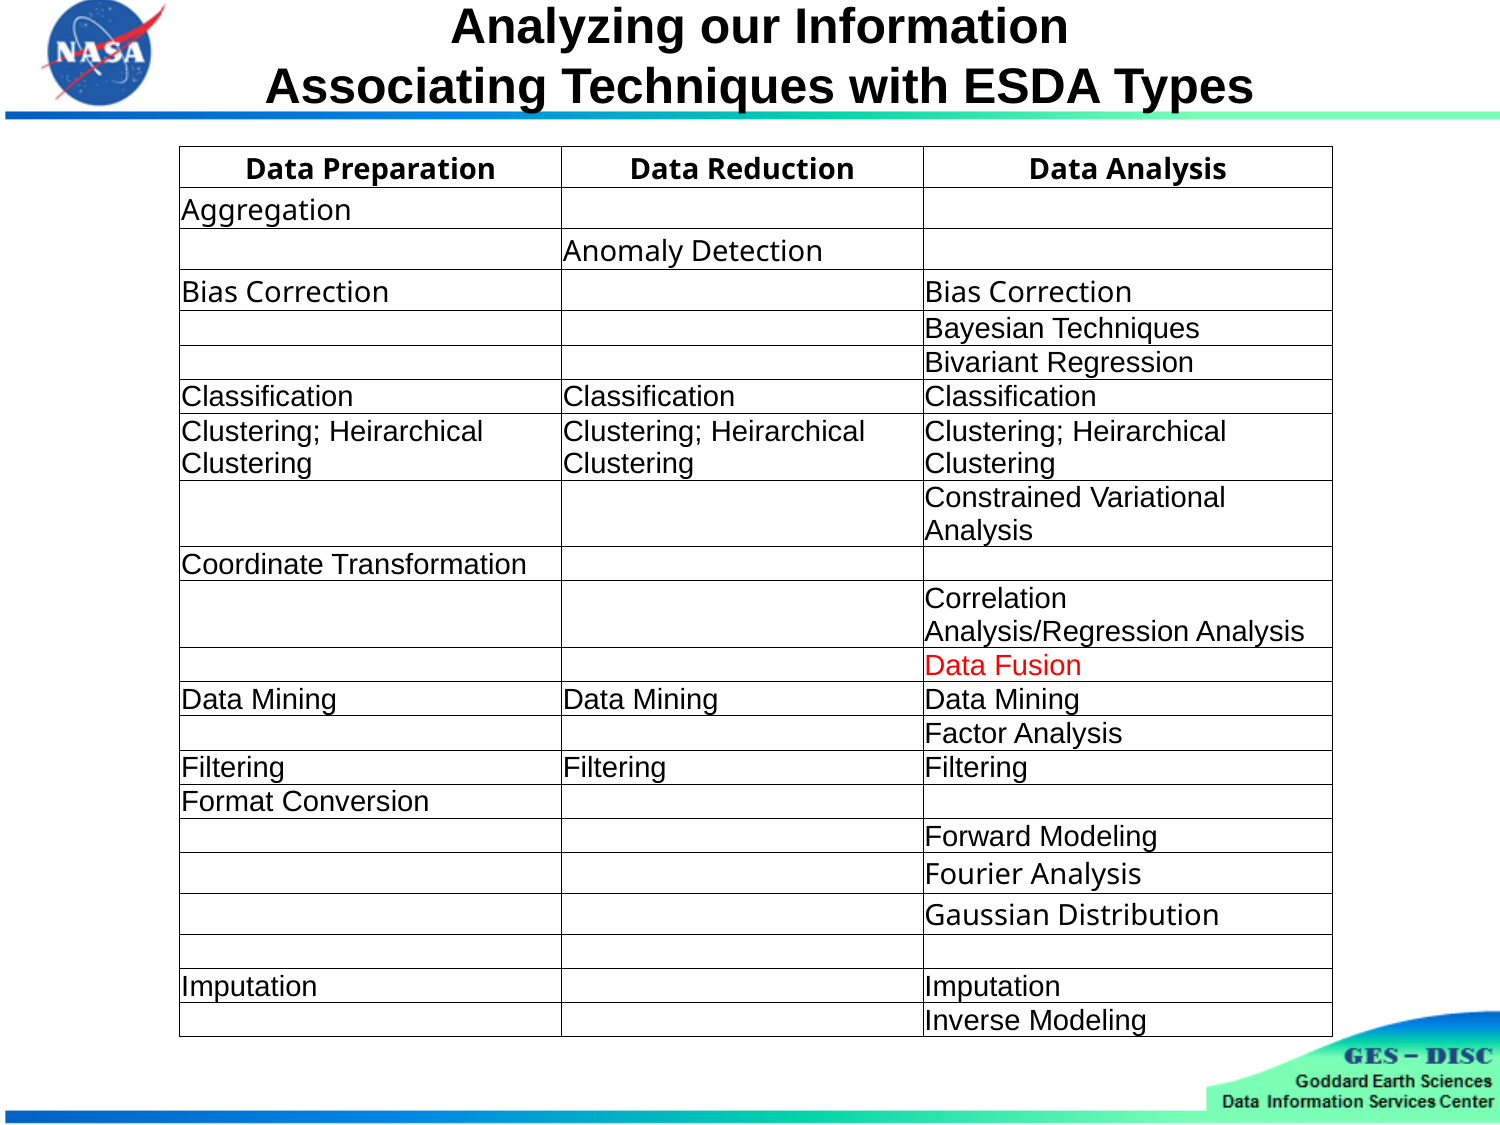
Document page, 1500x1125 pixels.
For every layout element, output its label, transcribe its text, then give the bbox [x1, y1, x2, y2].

table_cell Bias Correction [180, 270, 561, 310]
text_box [4, 0, 1500, 1125]
table_cell [924, 935, 1332, 968]
table_cell [562, 311, 923, 345]
table_cell [180, 894, 561, 934]
table_cell [924, 229, 1332, 269]
table_cell [180, 853, 561, 893]
table_cell Clustering; Heirarchical Clustering [562, 414, 923, 480]
table_cell [180, 716, 561, 750]
table_cell [562, 935, 923, 968]
table_cell Imputation [924, 969, 1332, 1002]
table_cell [562, 547, 923, 580]
table_header Data Analysis [924, 147, 1332, 187]
table_cell Coordinate Transformation [180, 547, 561, 580]
table_cell [562, 969, 923, 1002]
table_cell Correlation Analysis/Regression Analysis [924, 581, 1332, 647]
table_cell Imputation [180, 969, 561, 1002]
table_cell Bayesian Techniques [924, 311, 1332, 345]
table_cell Classification [180, 380, 561, 413]
table_cell Anomaly Detection [562, 229, 923, 269]
table_cell [180, 648, 561, 681]
table_cell [180, 311, 561, 345]
table_cell [562, 581, 923, 647]
table_cell [562, 785, 923, 818]
table_cell [562, 188, 923, 228]
table_cell Inverse Modeling [924, 1003, 1332, 1036]
table_header Data Reduction [562, 147, 923, 187]
table_cell Forward Modeling [924, 819, 1332, 852]
table_cell Data Mining [180, 682, 561, 715]
table_cell Filtering [562, 751, 923, 784]
table_cell [562, 481, 923, 546]
table_cell [180, 935, 561, 968]
table_cell Format Conversion [180, 785, 561, 818]
table_cell [562, 853, 923, 893]
table_cell Data Fusion [924, 648, 1332, 681]
table_cell Factor Analysis [924, 716, 1332, 750]
table_cell [924, 547, 1332, 580]
table_cell [180, 1003, 561, 1036]
table_cell [180, 819, 561, 852]
table_cell [180, 346, 561, 379]
table_cell Filtering [180, 751, 561, 784]
table_cell Bias Correction [924, 270, 1332, 310]
table_cell [562, 819, 923, 852]
table_header Data Preparation [180, 147, 561, 187]
table_cell [180, 481, 561, 546]
table_cell [924, 188, 1332, 228]
table_cell Clustering; Heirarchical Clustering [924, 414, 1332, 480]
table_cell [562, 1003, 923, 1036]
table_cell Fourier Analysis [924, 853, 1332, 893]
table_cell Data Mining [924, 682, 1332, 715]
table_cell Filtering [924, 751, 1332, 784]
table_cell [180, 229, 561, 269]
table_cell Aggregation [180, 188, 561, 228]
table_cell Bivariant Regression [924, 346, 1332, 379]
table_cell Clustering; Heirarchical Clustering [180, 414, 561, 480]
table_cell [562, 716, 923, 750]
table_cell Classification [562, 380, 923, 413]
table_cell Constrained Variational Analysis [924, 481, 1332, 546]
table_cell Gaussian Distribution [924, 894, 1332, 934]
table_cell [180, 581, 561, 647]
table_cell Data Mining [562, 682, 923, 715]
table_cell [562, 648, 923, 681]
table_cell [562, 346, 923, 379]
table_cell [924, 785, 1332, 818]
table_cell Classification [924, 380, 1332, 413]
table_cell [562, 894, 923, 934]
title Analyzing our Information Associating Techniques with ESDA Types [134, 40, 1385, 129]
table_cell [562, 270, 923, 310]
